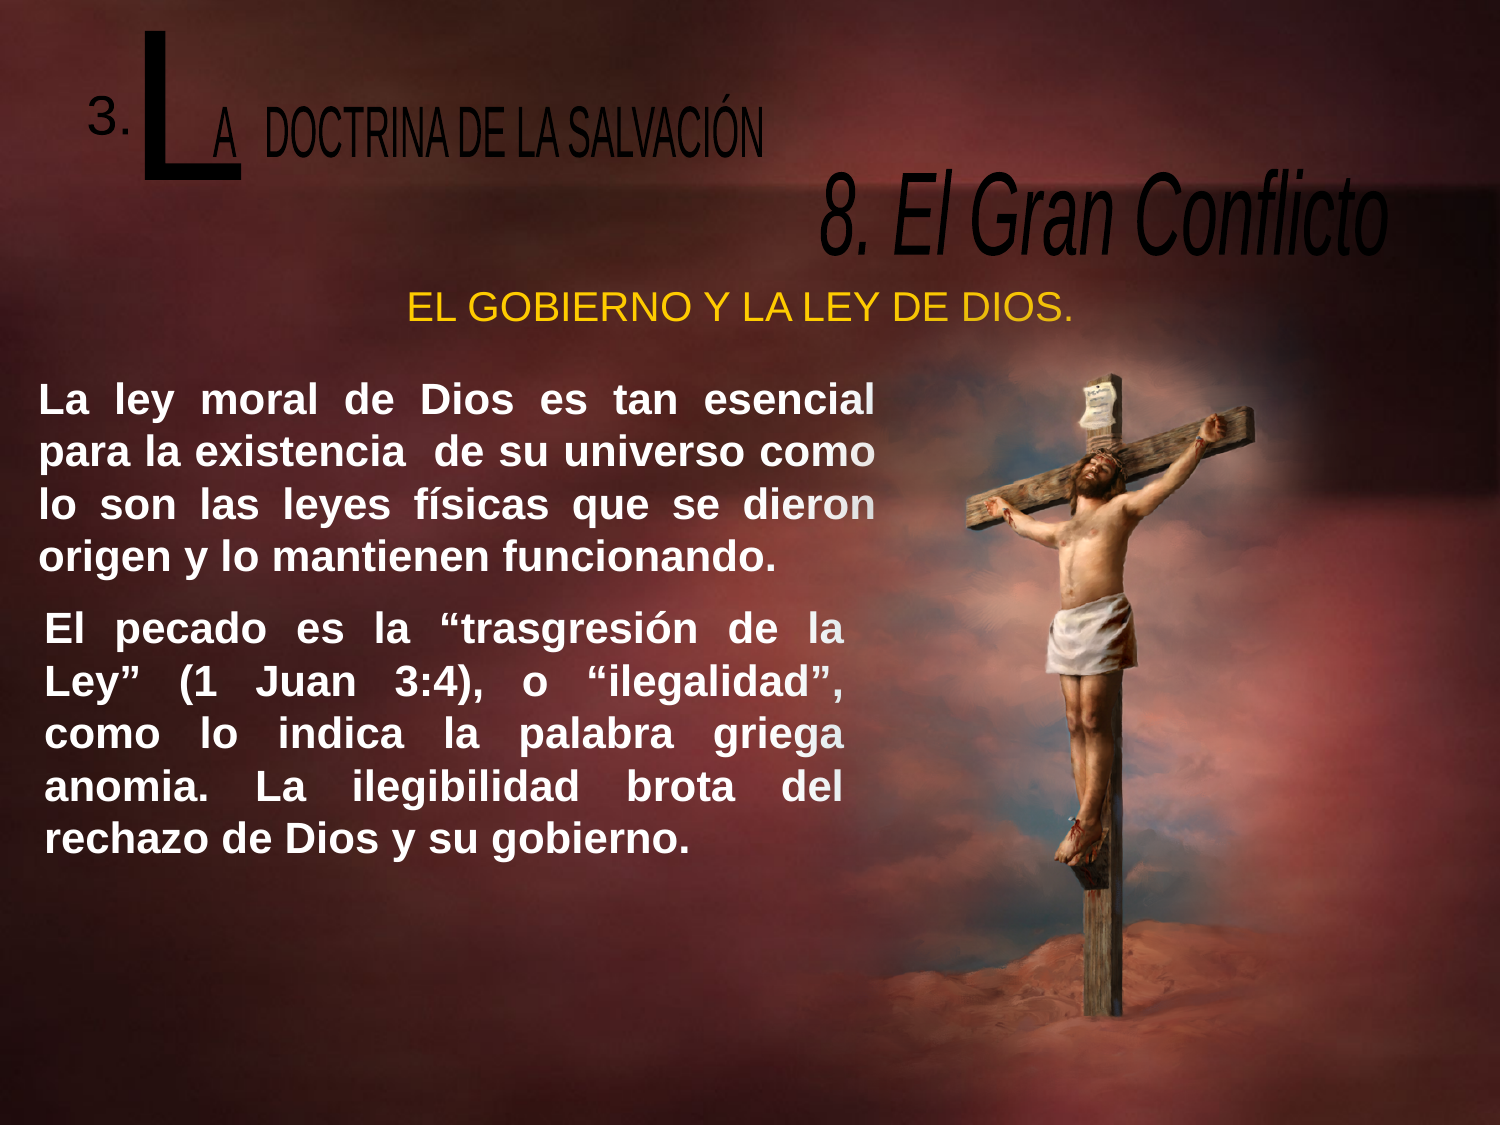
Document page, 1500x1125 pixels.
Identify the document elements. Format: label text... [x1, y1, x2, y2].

text_box La ley moral de Dios es tan esencial para la existencia de su universo como lo son las leyes físicas que se dieron origen y lo mantienen funcionando. [23, 362, 738, 588]
text_box El pecado es la “trasgresión de la Ley” (1 Juan 3:4), o “ilegalidad”, como lo indica la palabra griega anomia. La ilegibilidad brota del rechazo de Dios y su gobierno. [29, 592, 738, 870]
text_box EL GOBIERNO Y LA LEY DE DIOS. [391, 272, 738, 338]
picture [0, 0, 1500, 1125]
